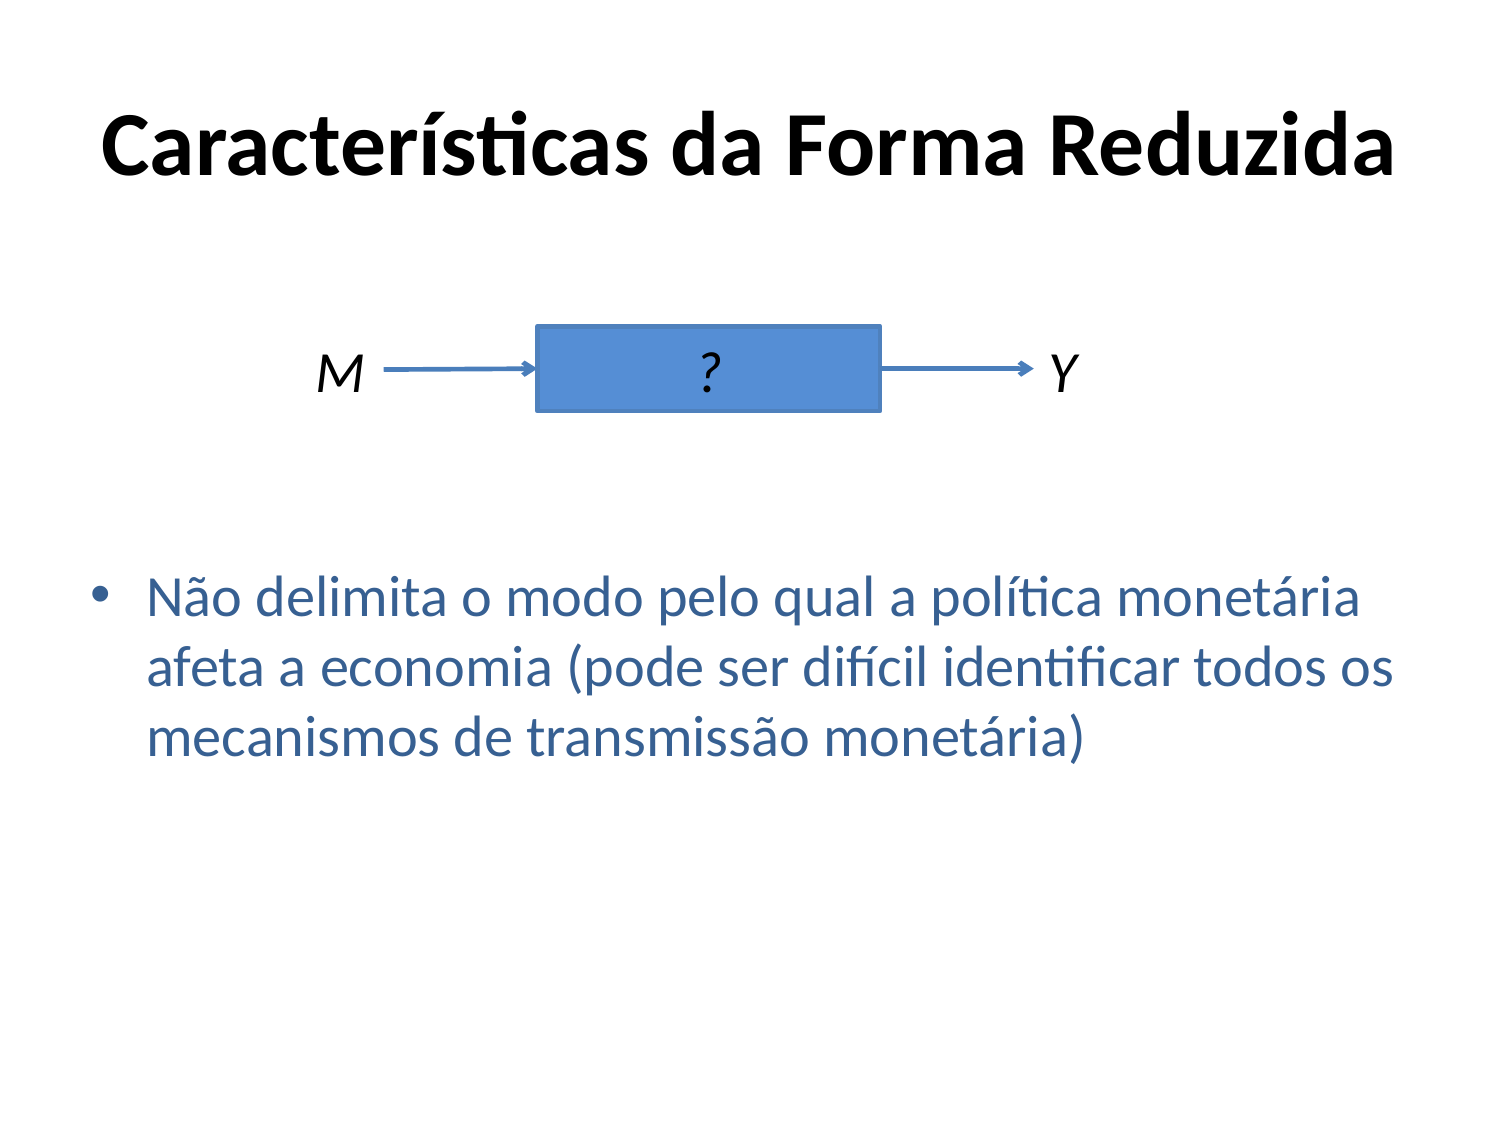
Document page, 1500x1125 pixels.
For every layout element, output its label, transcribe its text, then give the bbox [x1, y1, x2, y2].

text_box M [301, 327, 384, 412]
text_box Y [1033, 326, 1093, 411]
text_box ? [537, 326, 880, 411]
title Características da Forma Reduzida [75, 45, 1425, 233]
list Não delimita o modo pelo qual a política monetária afeta a economia (pode ser difícil identificar todos os mecanismos de transmissão monetária) [75, 550, 1425, 1059]
